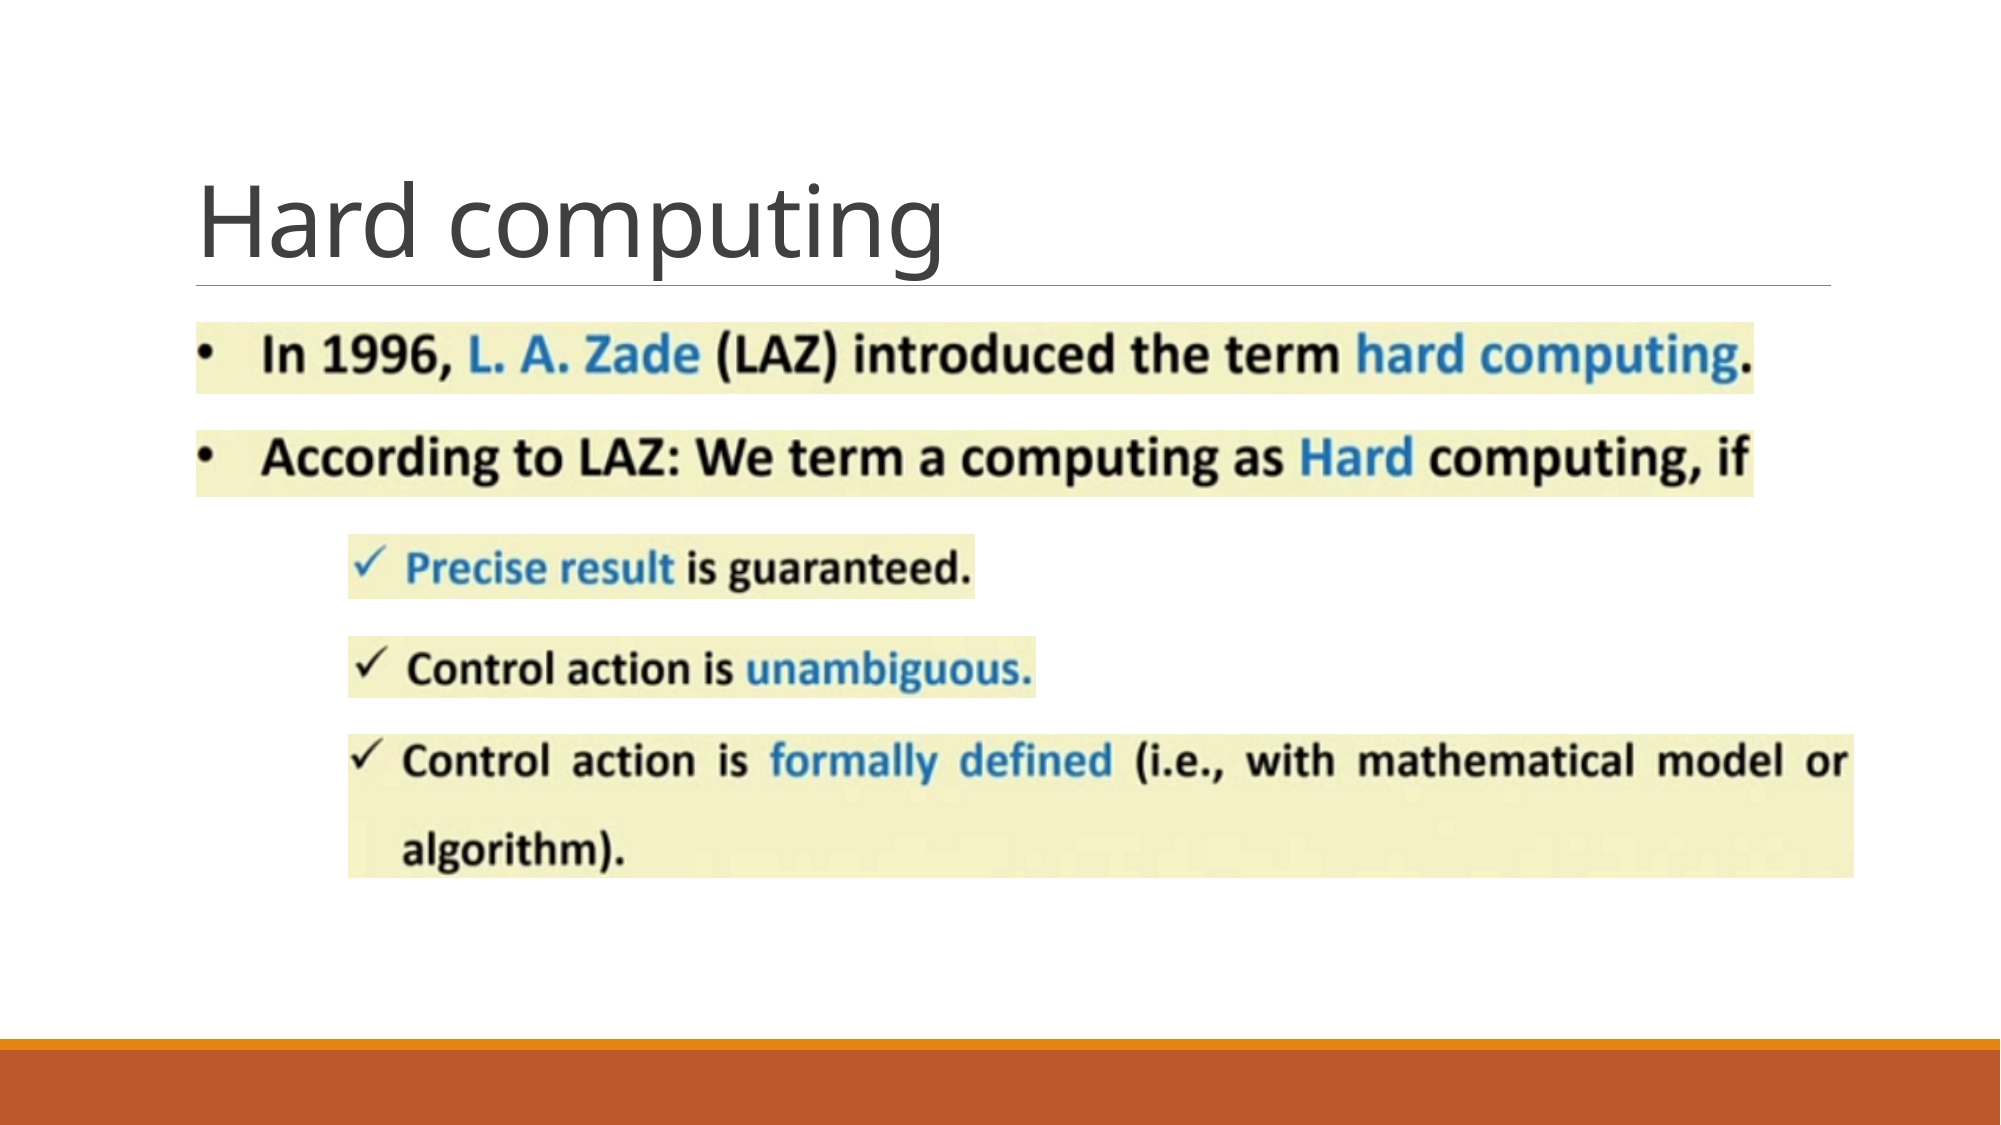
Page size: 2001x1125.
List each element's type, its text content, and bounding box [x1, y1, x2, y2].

picture [195, 322, 1755, 394]
picture [347, 635, 1037, 698]
picture [347, 533, 976, 599]
title Hard computing [180, 47, 1830, 285]
picture [347, 734, 1854, 878]
picture [195, 430, 1755, 498]
